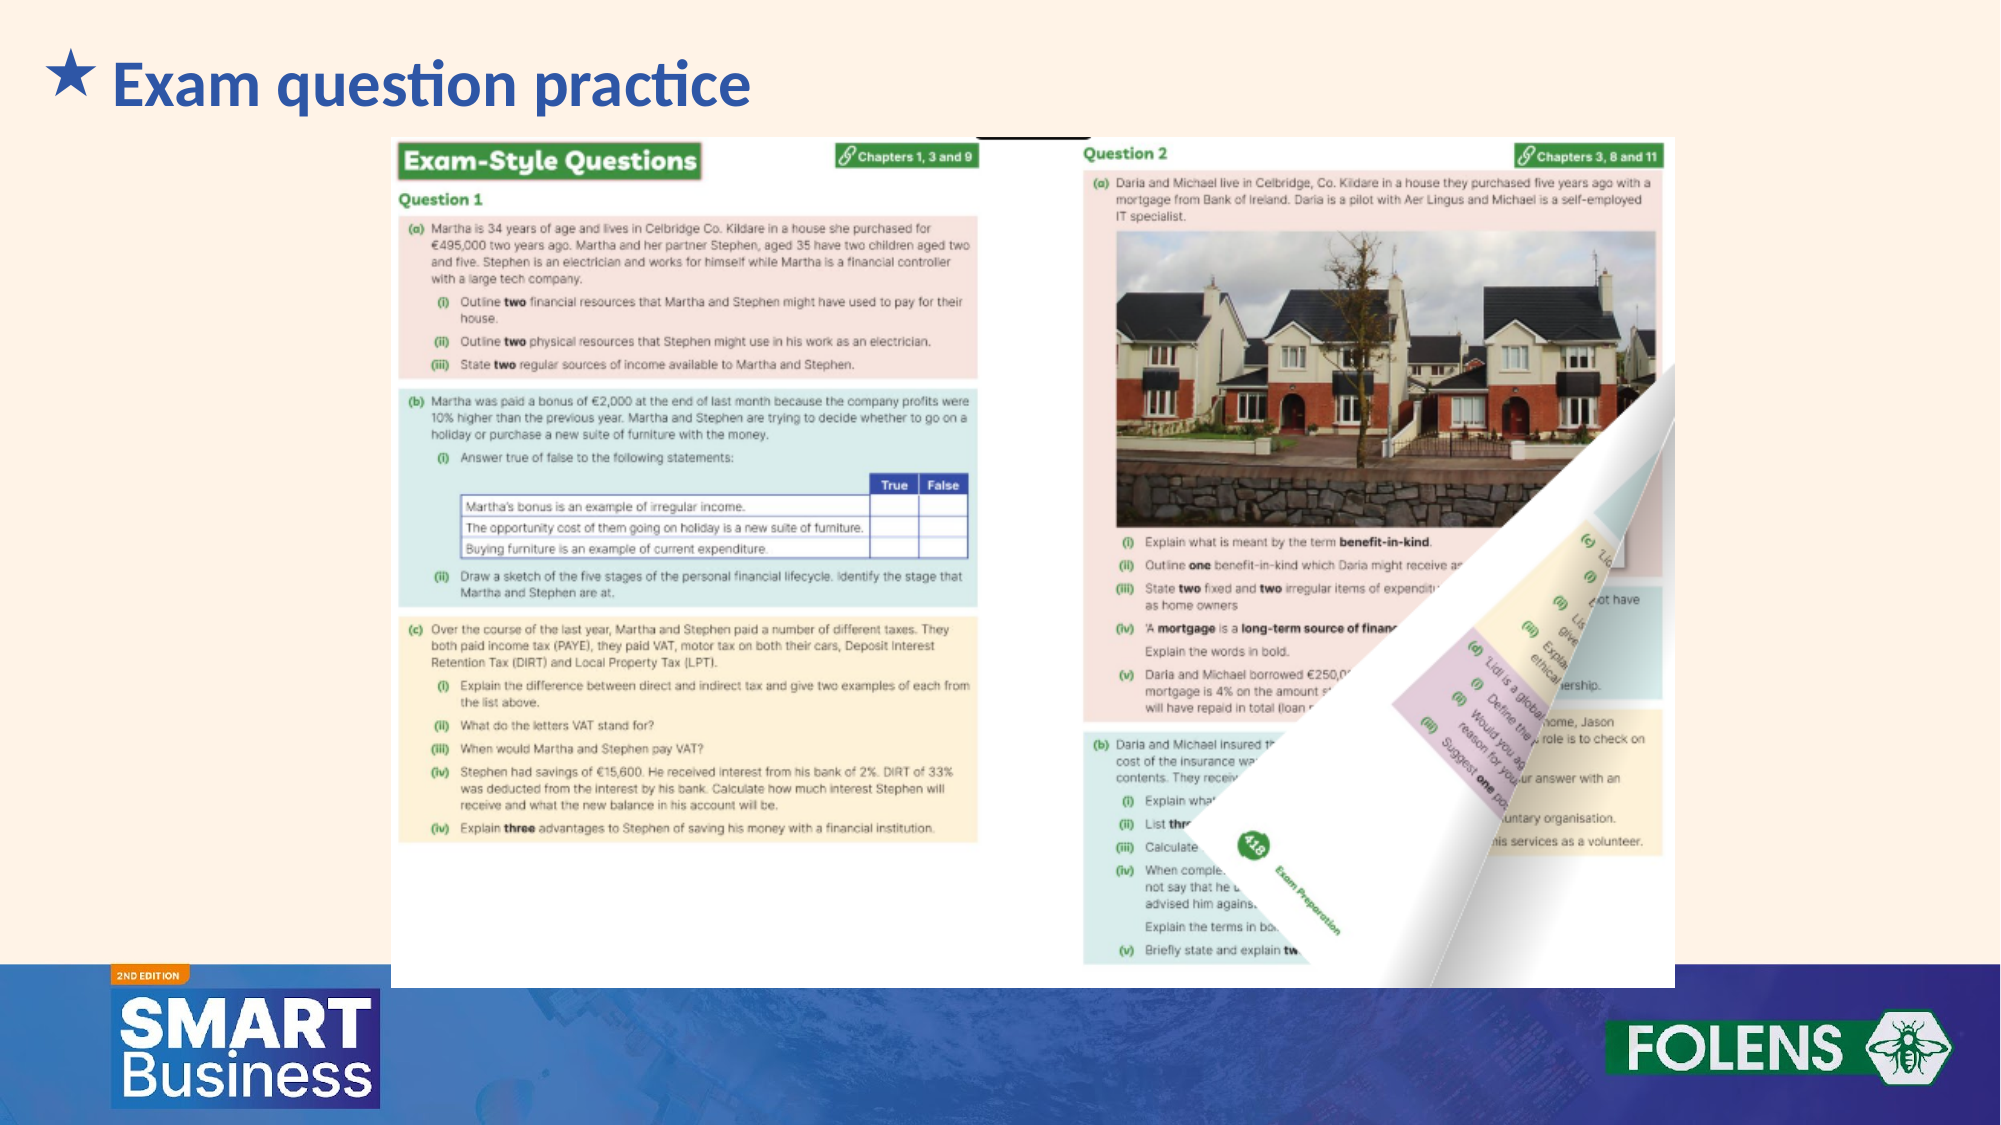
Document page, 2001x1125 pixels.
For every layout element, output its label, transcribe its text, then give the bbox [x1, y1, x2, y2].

picture [0, 0, 2001, 1125]
text_box Exam question practice [22, 24, 948, 223]
